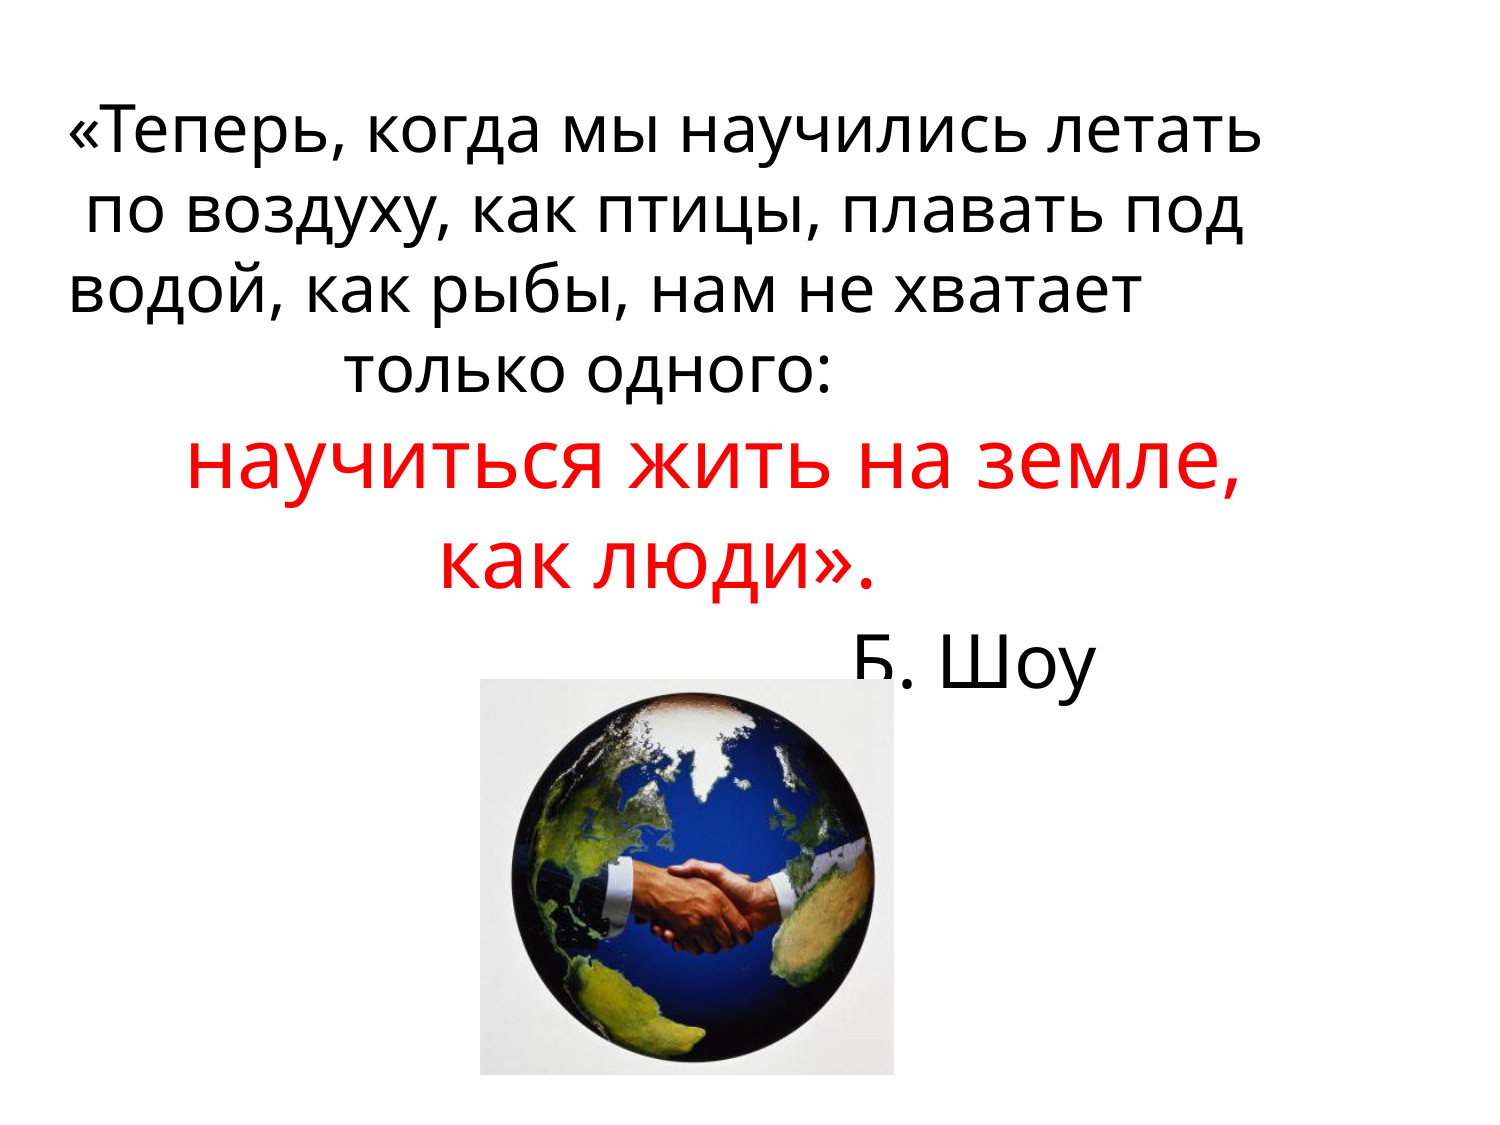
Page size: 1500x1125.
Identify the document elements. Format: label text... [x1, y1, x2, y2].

picture [480, 679, 895, 1076]
text_box «Теперь, когда мы научились летать по воздуху, как птицы, плавать под водой, как рыбы, нам не хватает только одного: научиться жить на земле, как люди». Б. Шоу [53, 78, 1385, 713]
